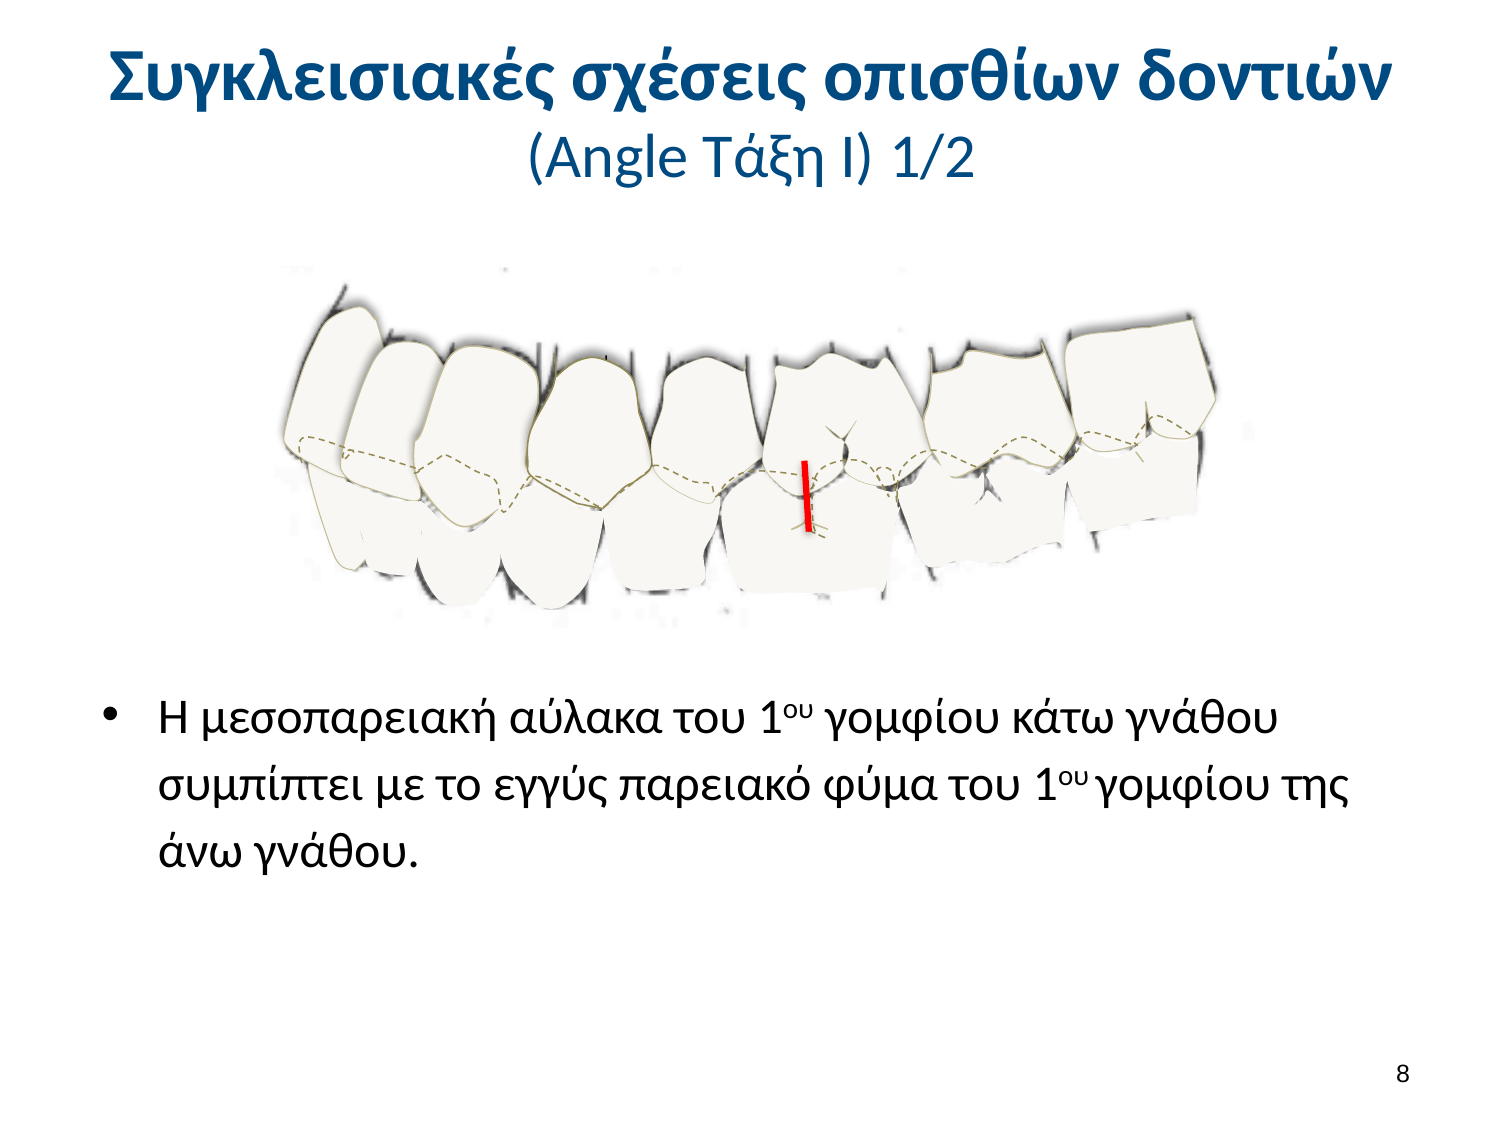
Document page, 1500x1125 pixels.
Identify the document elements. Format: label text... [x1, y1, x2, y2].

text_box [282, 306, 1217, 611]
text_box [804, 460, 810, 532]
slide_number 7 [1074, 1042, 1425, 1103]
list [251, 266, 1255, 646]
list Η μεσοπαρειακή αύλακα του 1ου γομφίου κάτω γνάθου συμπίπτει με το εγγύς παρειακό φύμα του 1ου γομφίου της άνω γνάθου. [86, 668, 1437, 972]
title Συγκλεισιακές σχέσεις οπισθίων δοντιών (Angle Τάξη Ι) 1/2 [76, 19, 1427, 197]
